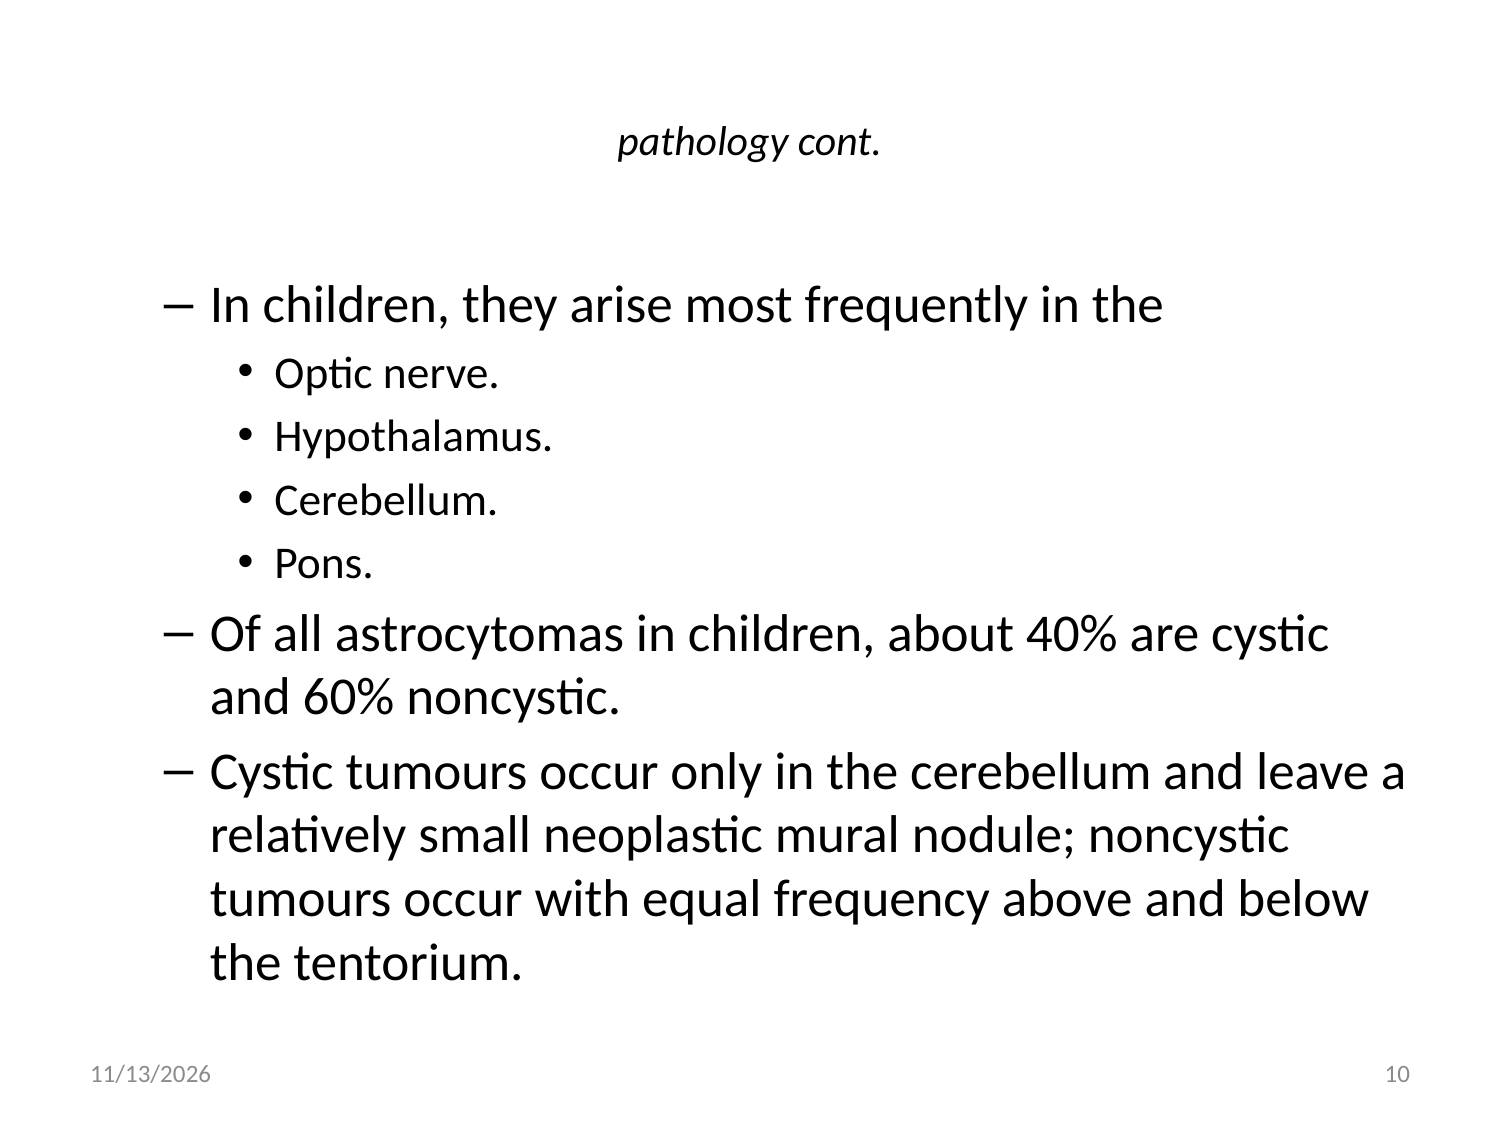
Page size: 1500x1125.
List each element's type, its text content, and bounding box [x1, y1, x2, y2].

slide_number 10 [1074, 1042, 1425, 1103]
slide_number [75, 1042, 425, 1103]
list In children, they arise most frequently in the Optic nerve. Hypothalamus. Cerebellum. Pons. Of all astrocytomas in children, about 40% are cystic and 60% noncystic. Cystic tumours occur only in the cerebellum and leave a relatively small neoplastic mural nodule; noncystic tumours occur with equal frequency above and below the tentorium. [75, 262, 1425, 1005]
title pathology cont. [75, 45, 1425, 233]
